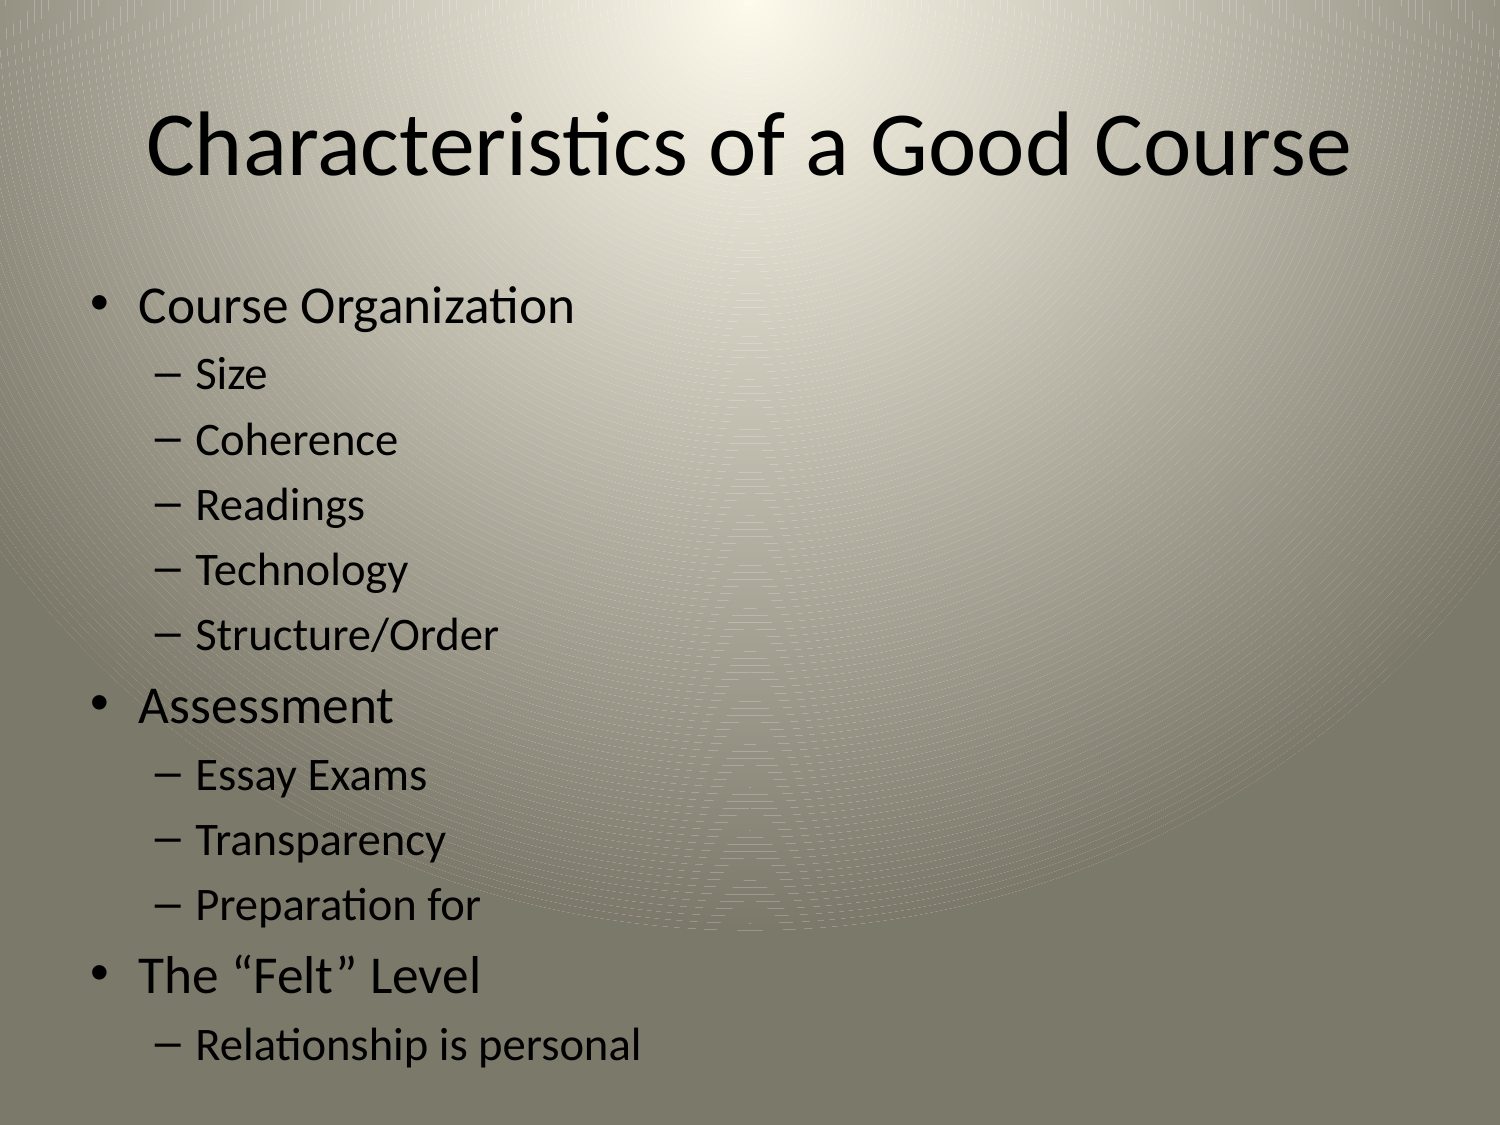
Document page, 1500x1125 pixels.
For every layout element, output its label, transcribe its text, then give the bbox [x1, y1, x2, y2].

list Course Organization Size Coherence Readings Technology Structure/Order Assessment Essay Exams Transparency Preparation for The “Felt” Level Relationship is personal [75, 262, 1425, 1080]
title Characteristics of a Good Course [75, 45, 1425, 233]
